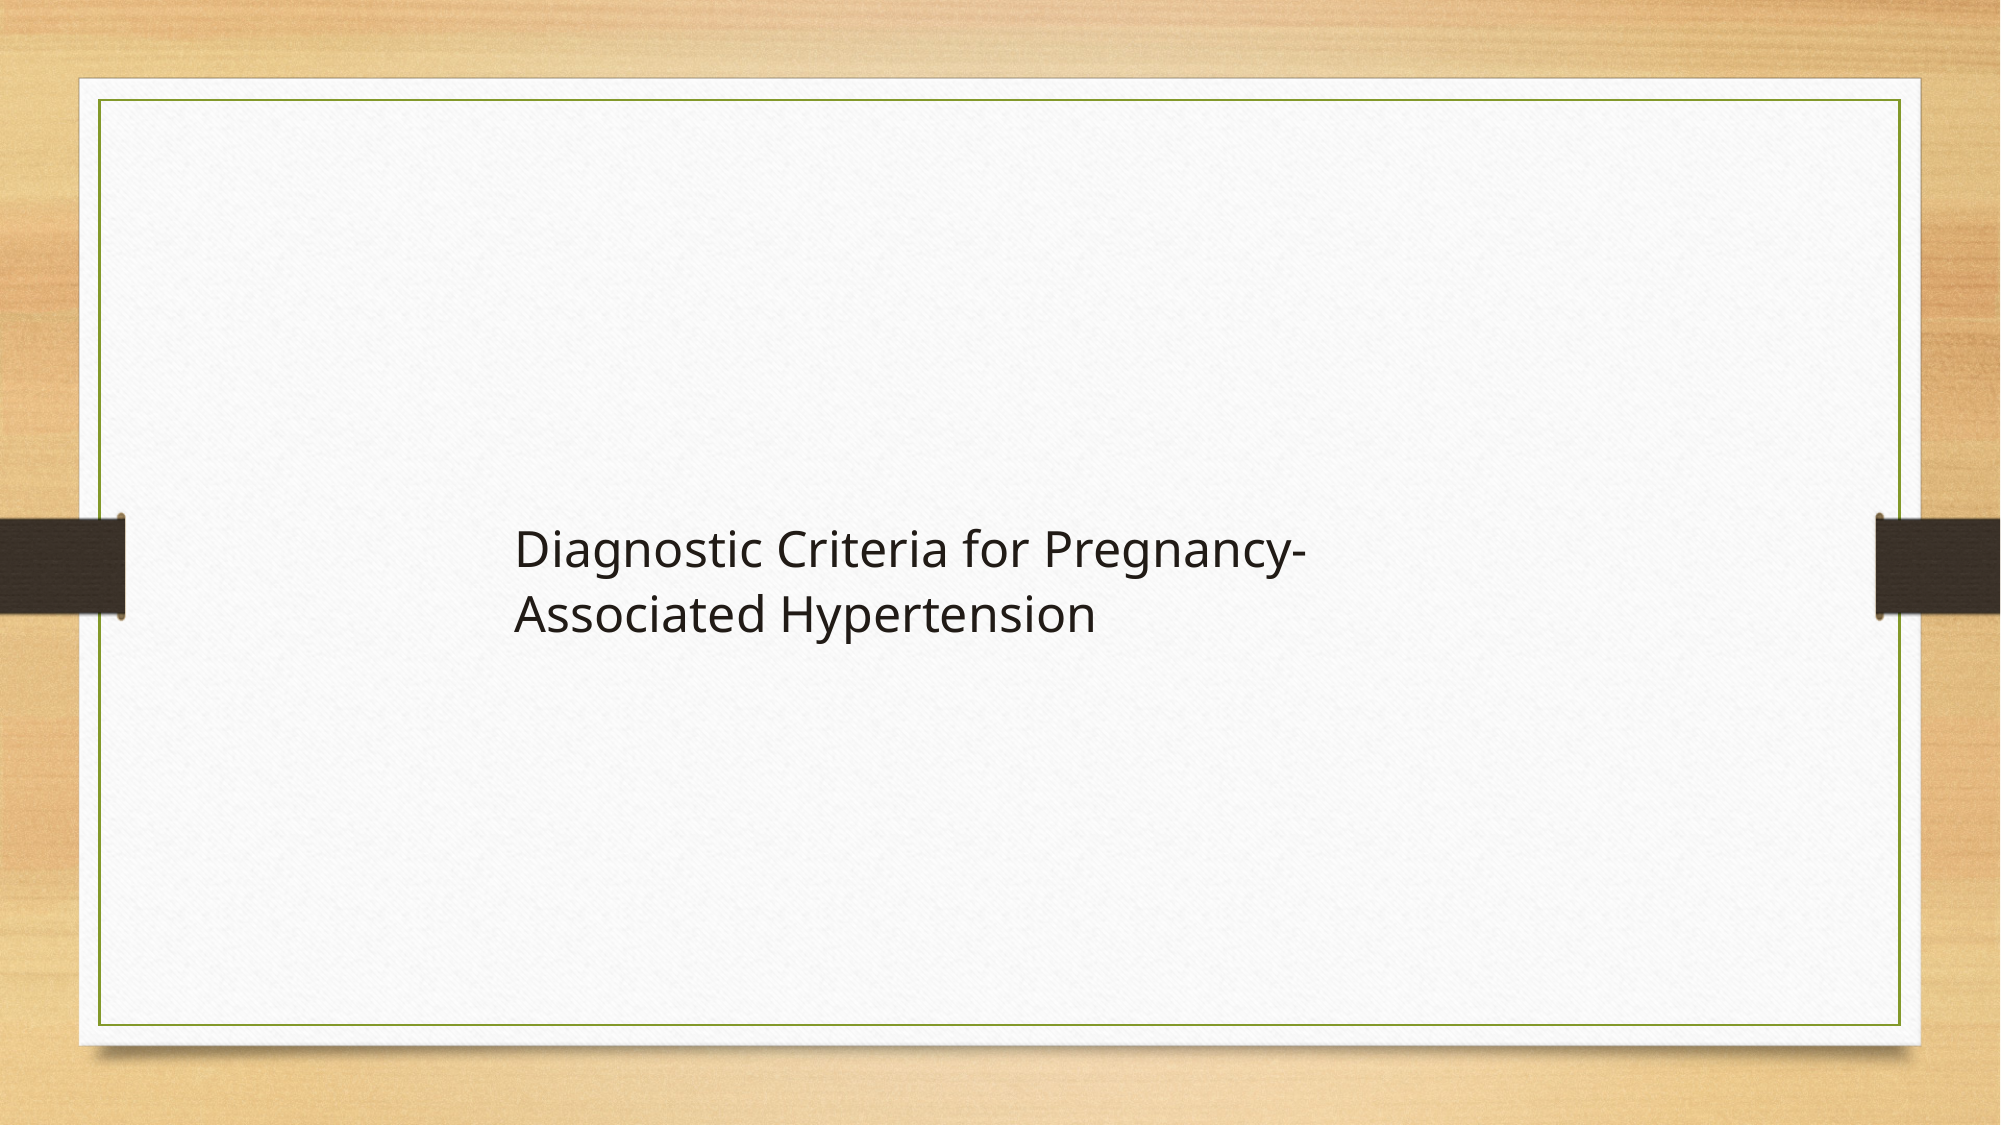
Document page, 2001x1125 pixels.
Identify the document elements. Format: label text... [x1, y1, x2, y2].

text_box Diagnostic Criteria for Pregnancy-Associated Hypertension [500, 506, 1500, 650]
picture [0, 0, 2001, 1125]
